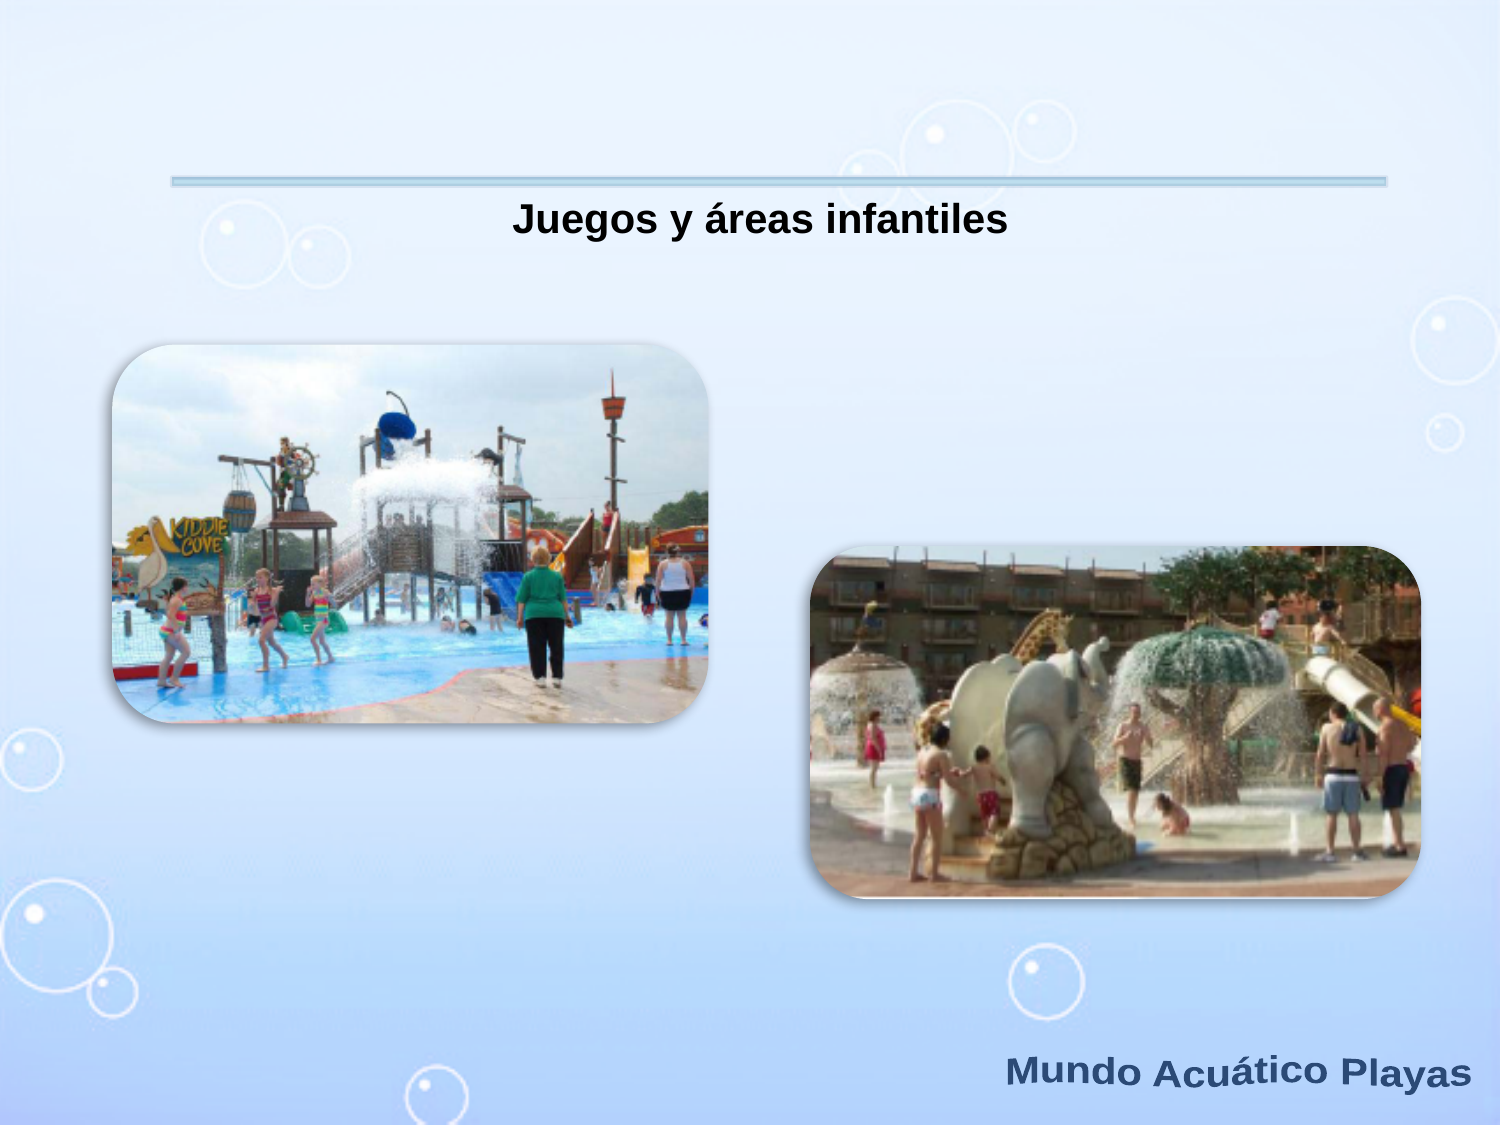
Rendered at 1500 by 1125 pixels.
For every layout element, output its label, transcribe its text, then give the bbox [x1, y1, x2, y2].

text_box Juegos y áreas infantiles [145, 184, 1376, 250]
picture [0, 0, 1500, 1125]
text_box [170, 175, 1388, 188]
